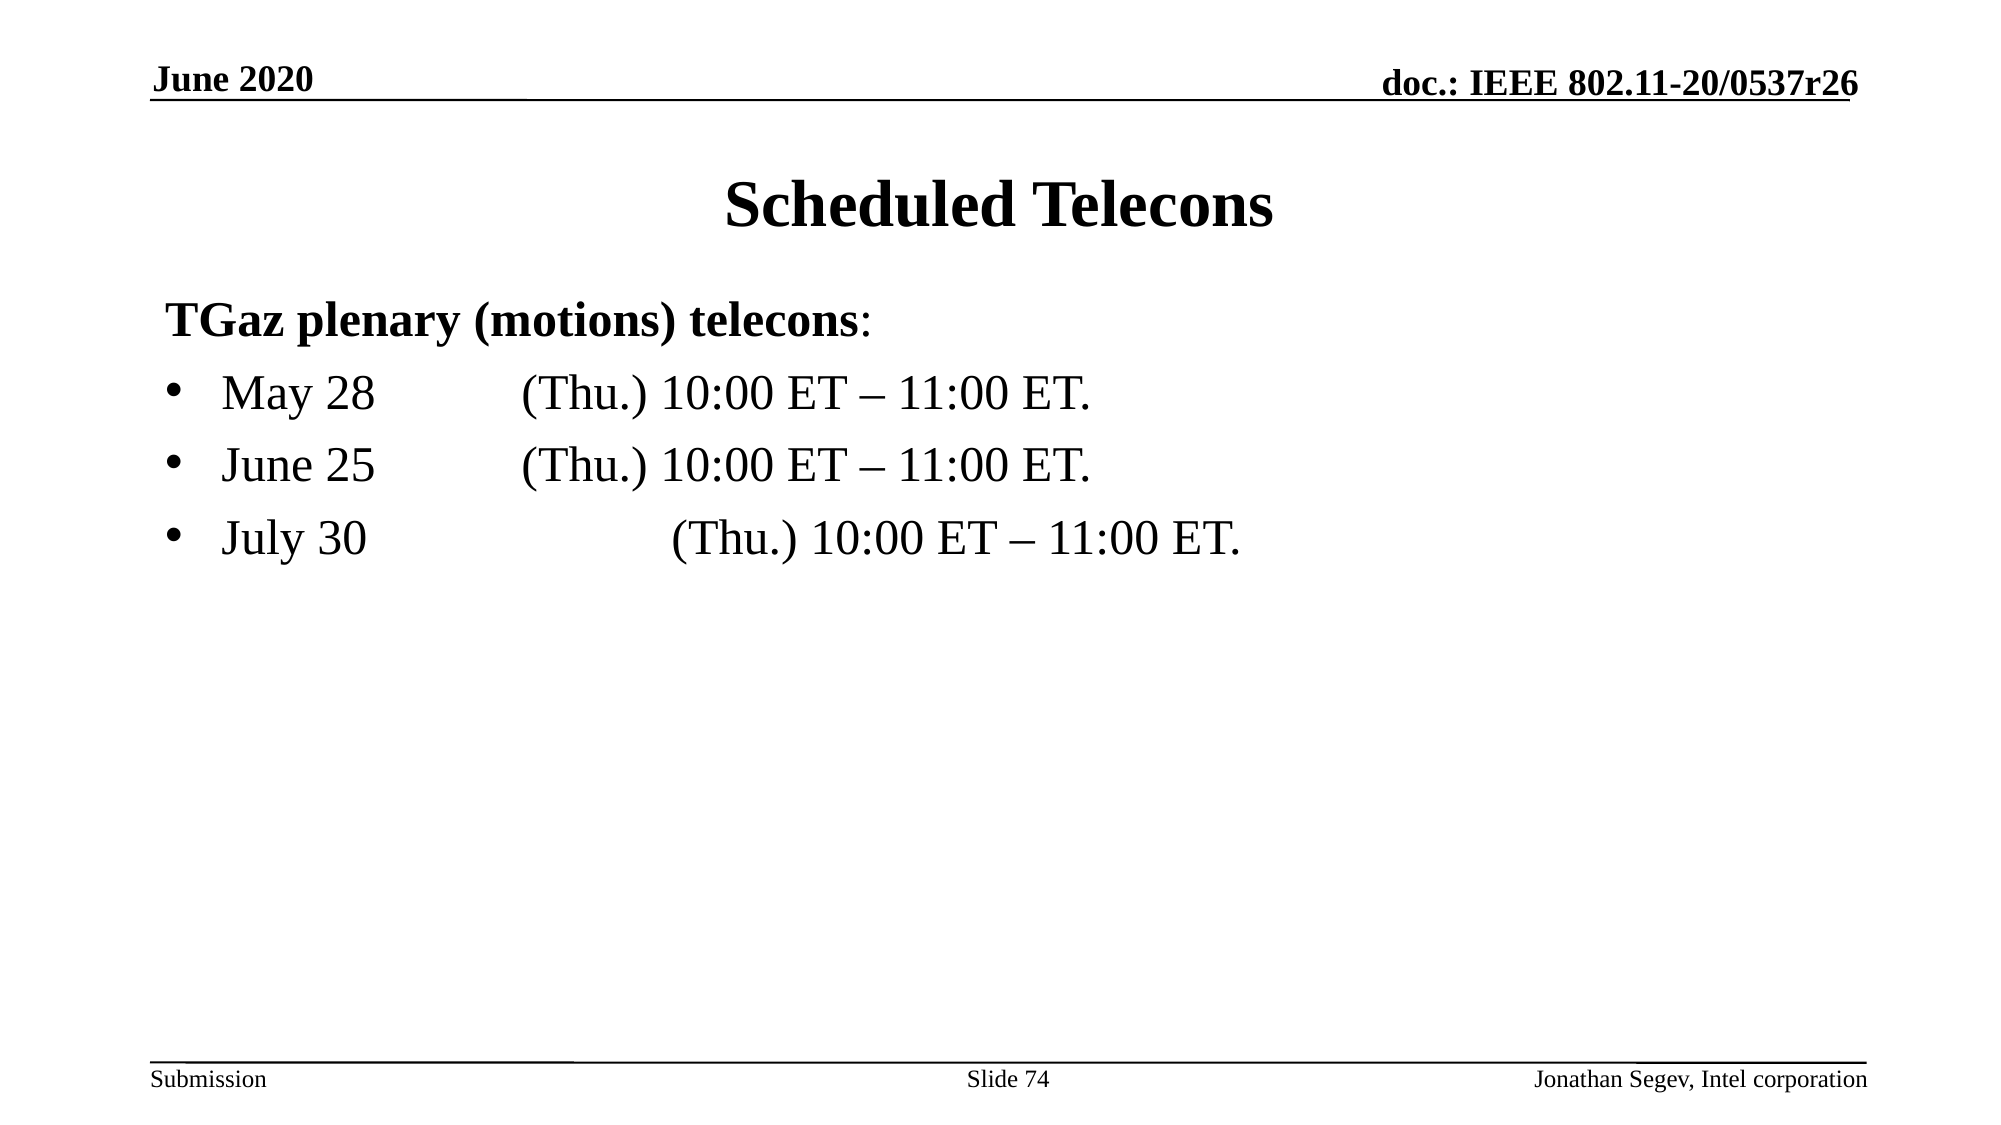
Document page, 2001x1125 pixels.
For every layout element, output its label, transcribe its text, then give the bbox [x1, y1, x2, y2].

list TGaz plenary (motions) telecons: May 28 (Thu.) 10:00 ET – 11:00 ET. June 25 (Thu.) 10:00 ET – 11:00 ET. July 30 (Thu.) 10:00 ET – 11:00 ET. [149, 278, 1850, 670]
footer Jonathan Segev, Intel corporation [1171, 1061, 1869, 1093]
slide_number Slide 74 [950, 1061, 1067, 1123]
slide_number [152, 54, 563, 100]
title Scheduled Telecons [149, 112, 1850, 278]
